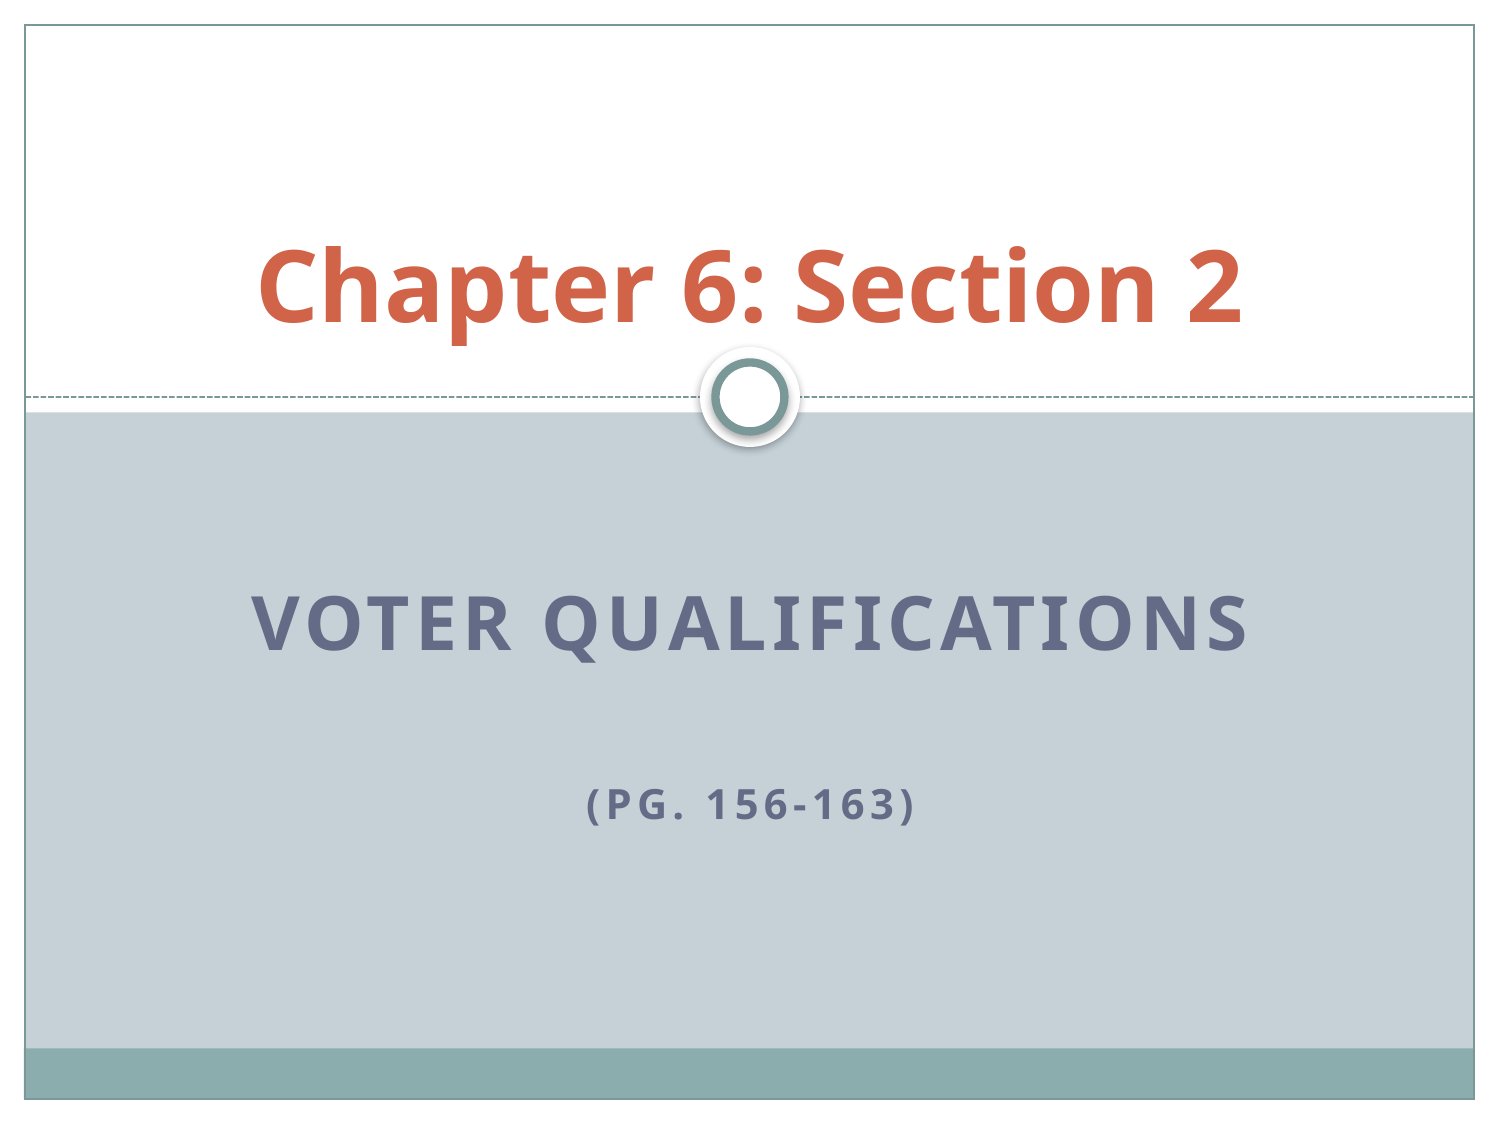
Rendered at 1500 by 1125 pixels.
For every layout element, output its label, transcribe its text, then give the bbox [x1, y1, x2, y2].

title Chapter 6: Section 2 [112, 62, 1388, 350]
subtitle Voter Qualifications (Pg. 156-163) [225, 462, 1275, 925]
